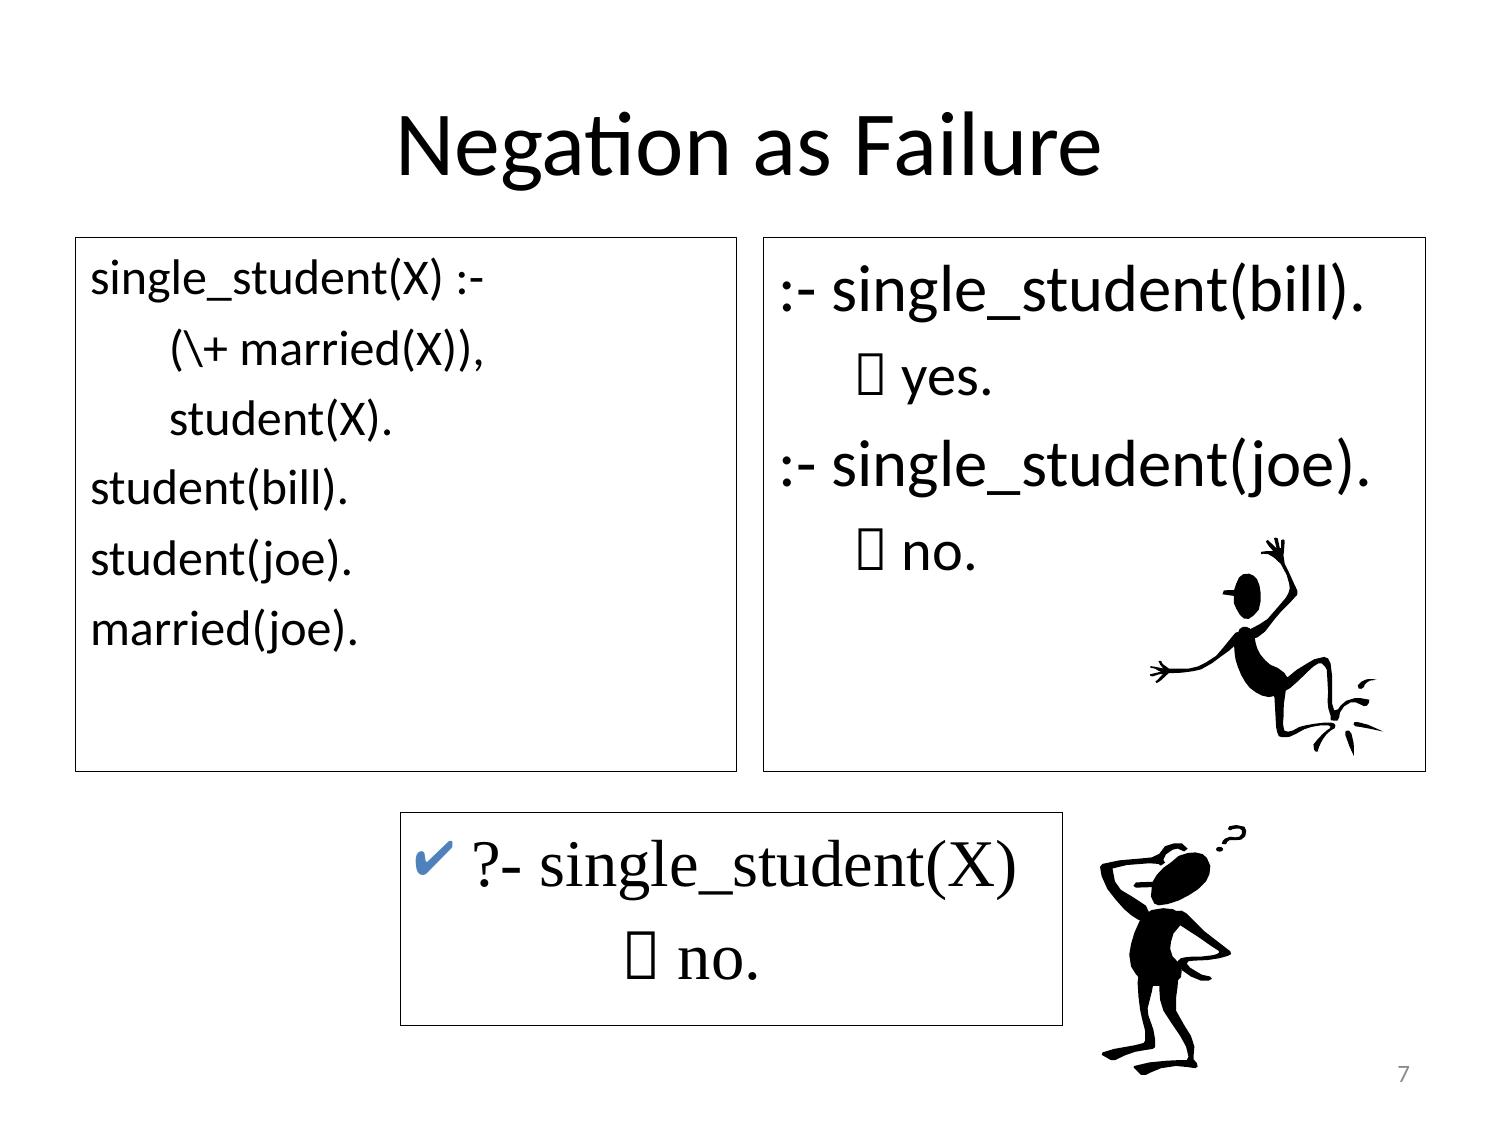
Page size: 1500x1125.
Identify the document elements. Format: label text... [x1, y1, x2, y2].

slide_number 7 [1074, 1042, 1425, 1103]
picture [1099, 824, 1247, 1076]
list :- single_student(bill).  yes. :- single_student(joe).  no. [763, 237, 1425, 771]
text_box ?- single_student(X)  no. [399, 812, 1063, 1025]
list single_student(X) :- (\+ married(X)), student(X). student(bill). student(joe). married(joe). [75, 237, 737, 771]
picture [1149, 537, 1384, 757]
title Negation as Failure [75, 45, 1425, 233]
